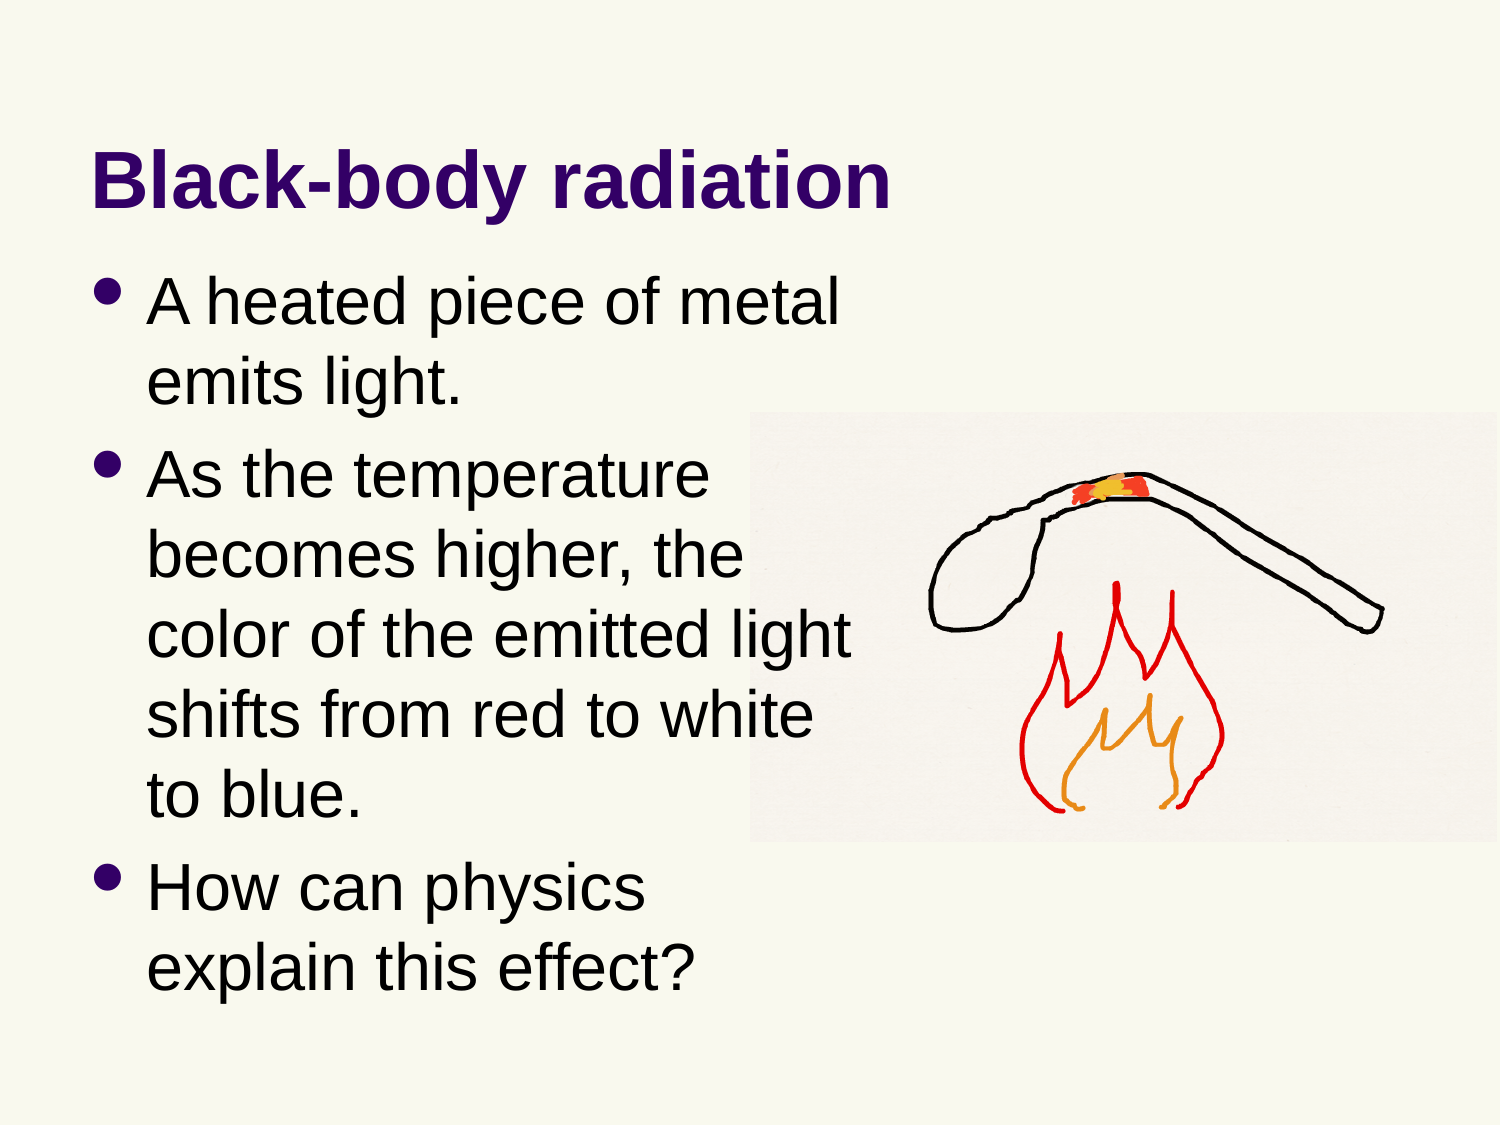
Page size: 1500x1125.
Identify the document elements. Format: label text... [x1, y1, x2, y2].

list A heated piece of metal emits light. As the temperature becomes higher, the color of the emitted light shifts from red to white to blue. How can physics explain this effect? [75, 249, 875, 974]
title Black-body radiation [75, 20, 1425, 233]
picture [749, 412, 1497, 842]
